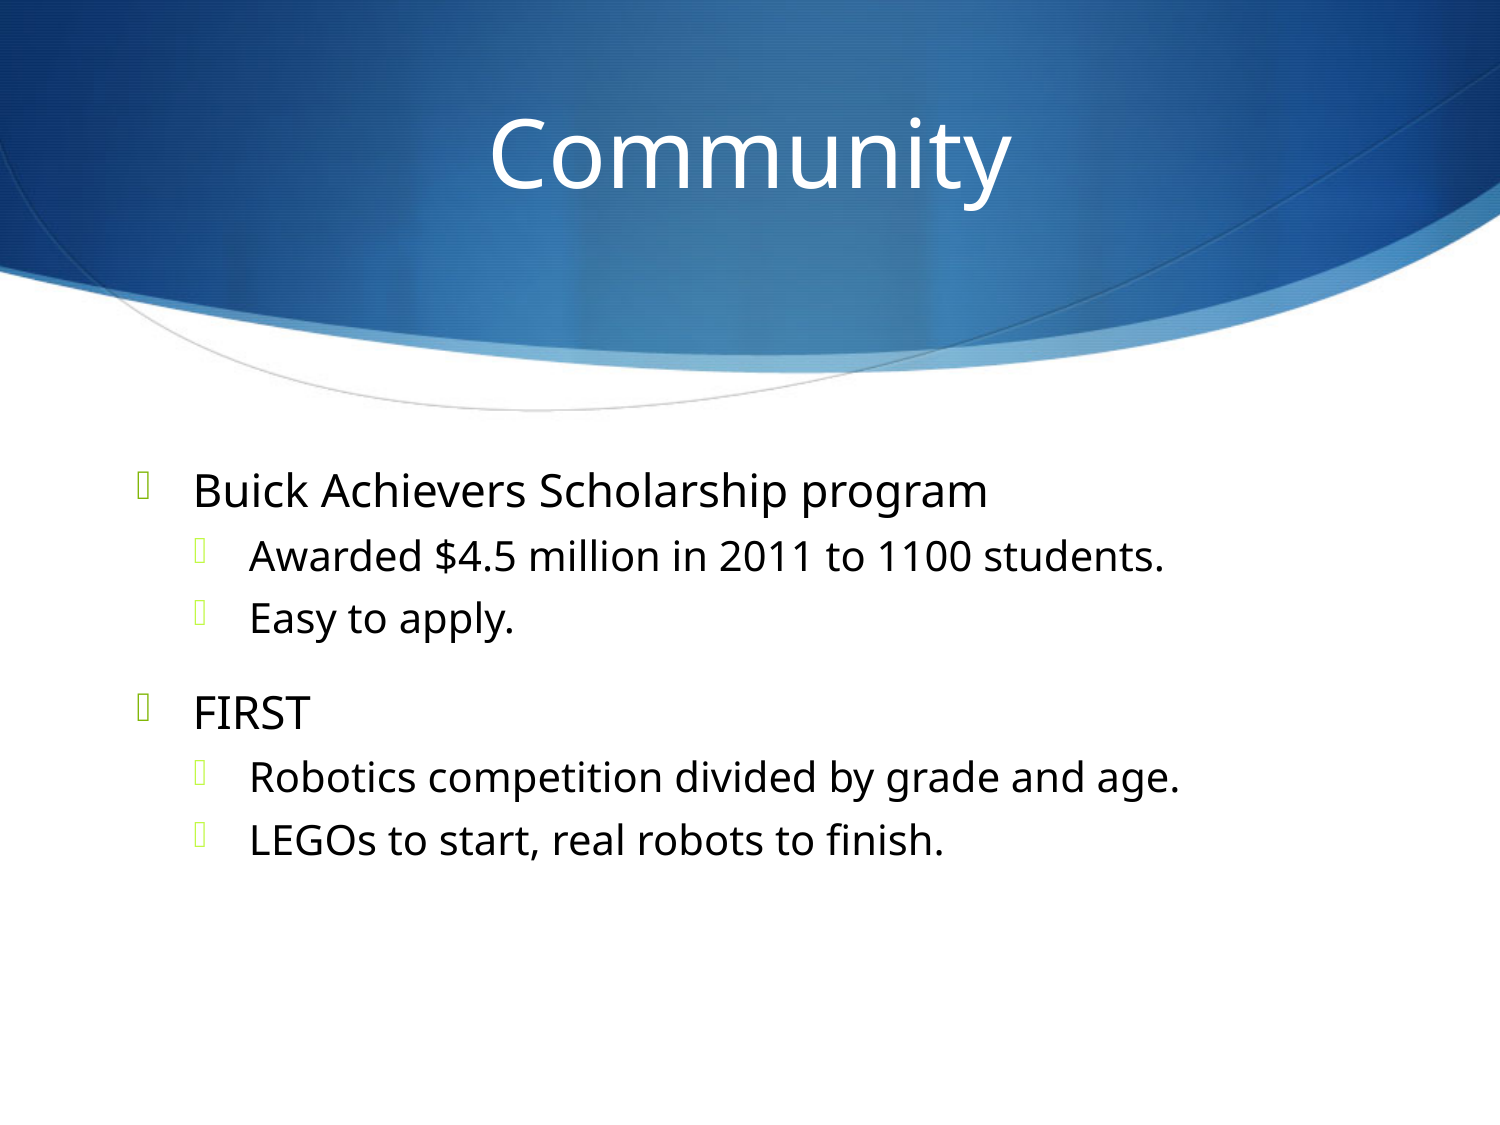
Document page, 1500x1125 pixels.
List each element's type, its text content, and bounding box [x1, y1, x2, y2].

picture [0, 0, 1500, 1125]
title Community [75, 56, 1425, 245]
list Buick Achievers Scholarship program Awarded $4.5 million in 2011 to 1100 students. Easy to apply. FIRST Robotics competition divided by grade and age. LEGOs to start, real robots to finish. [121, 454, 1379, 991]
